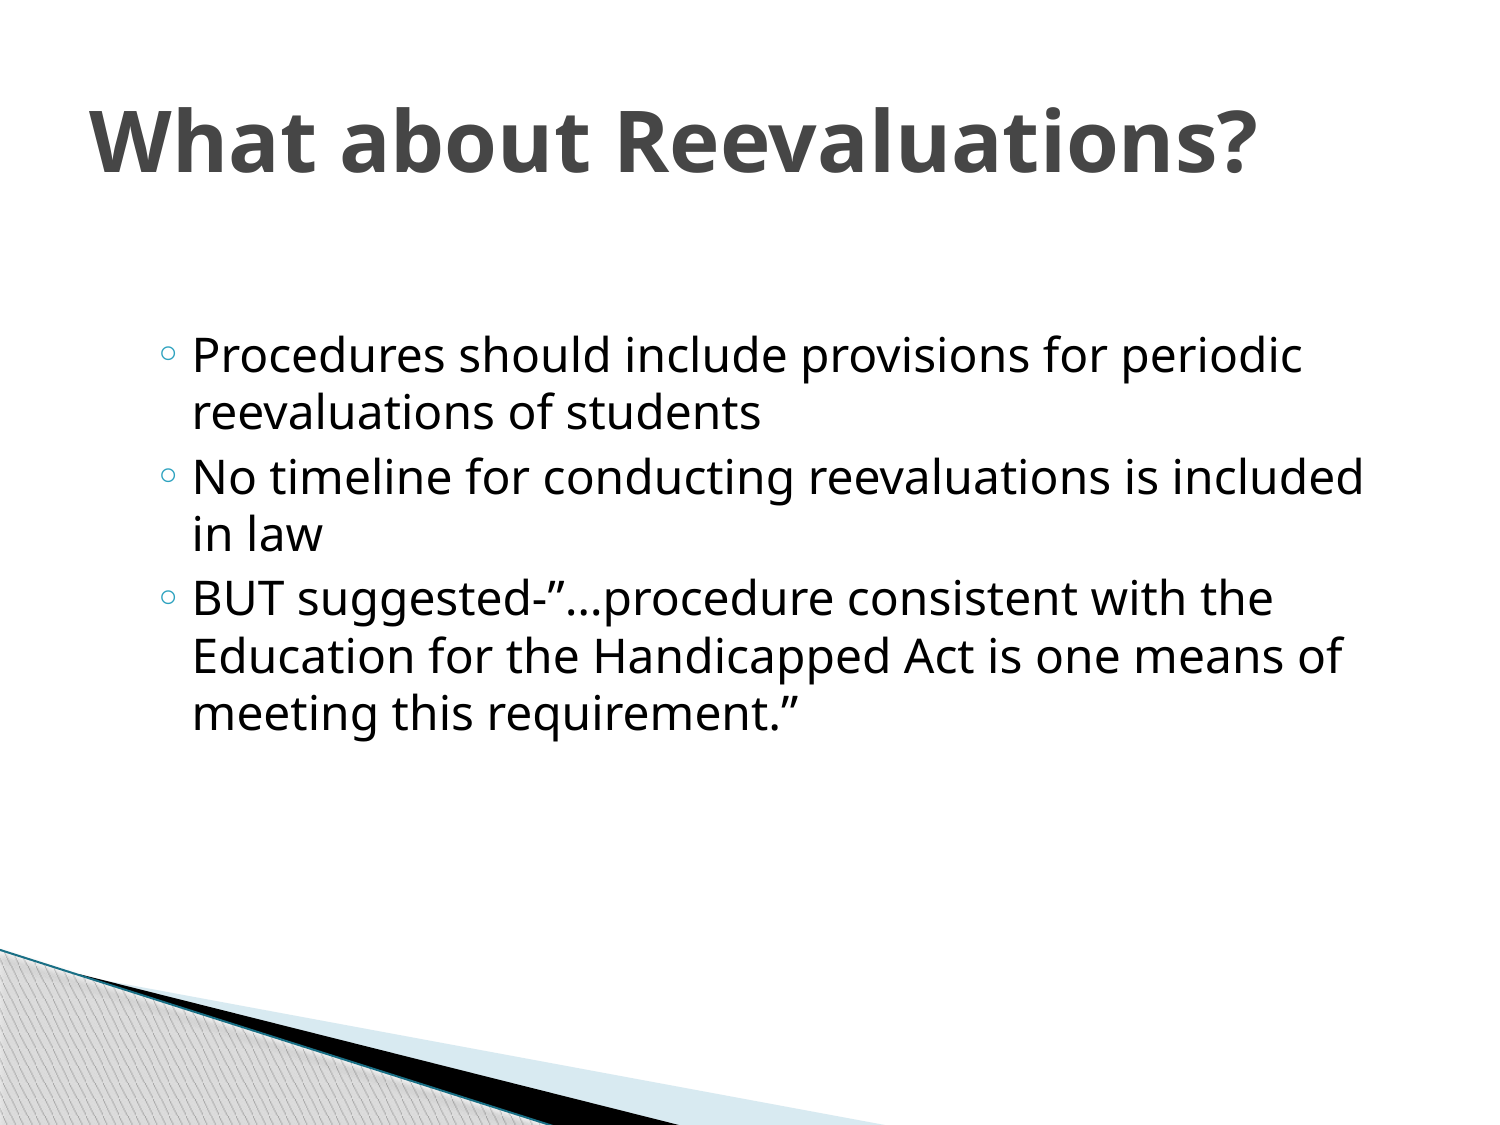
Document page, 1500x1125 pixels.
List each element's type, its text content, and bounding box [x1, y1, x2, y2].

list Procedures should include provisions for periodic reevaluations of students No timeline for conducting reevaluations is included in law BUT suggested-”…procedure consistent with the Education for the Handicapped Act is one means of meeting this requirement.” [75, 243, 1425, 986]
title What about Reevaluations? [75, 45, 1425, 233]
